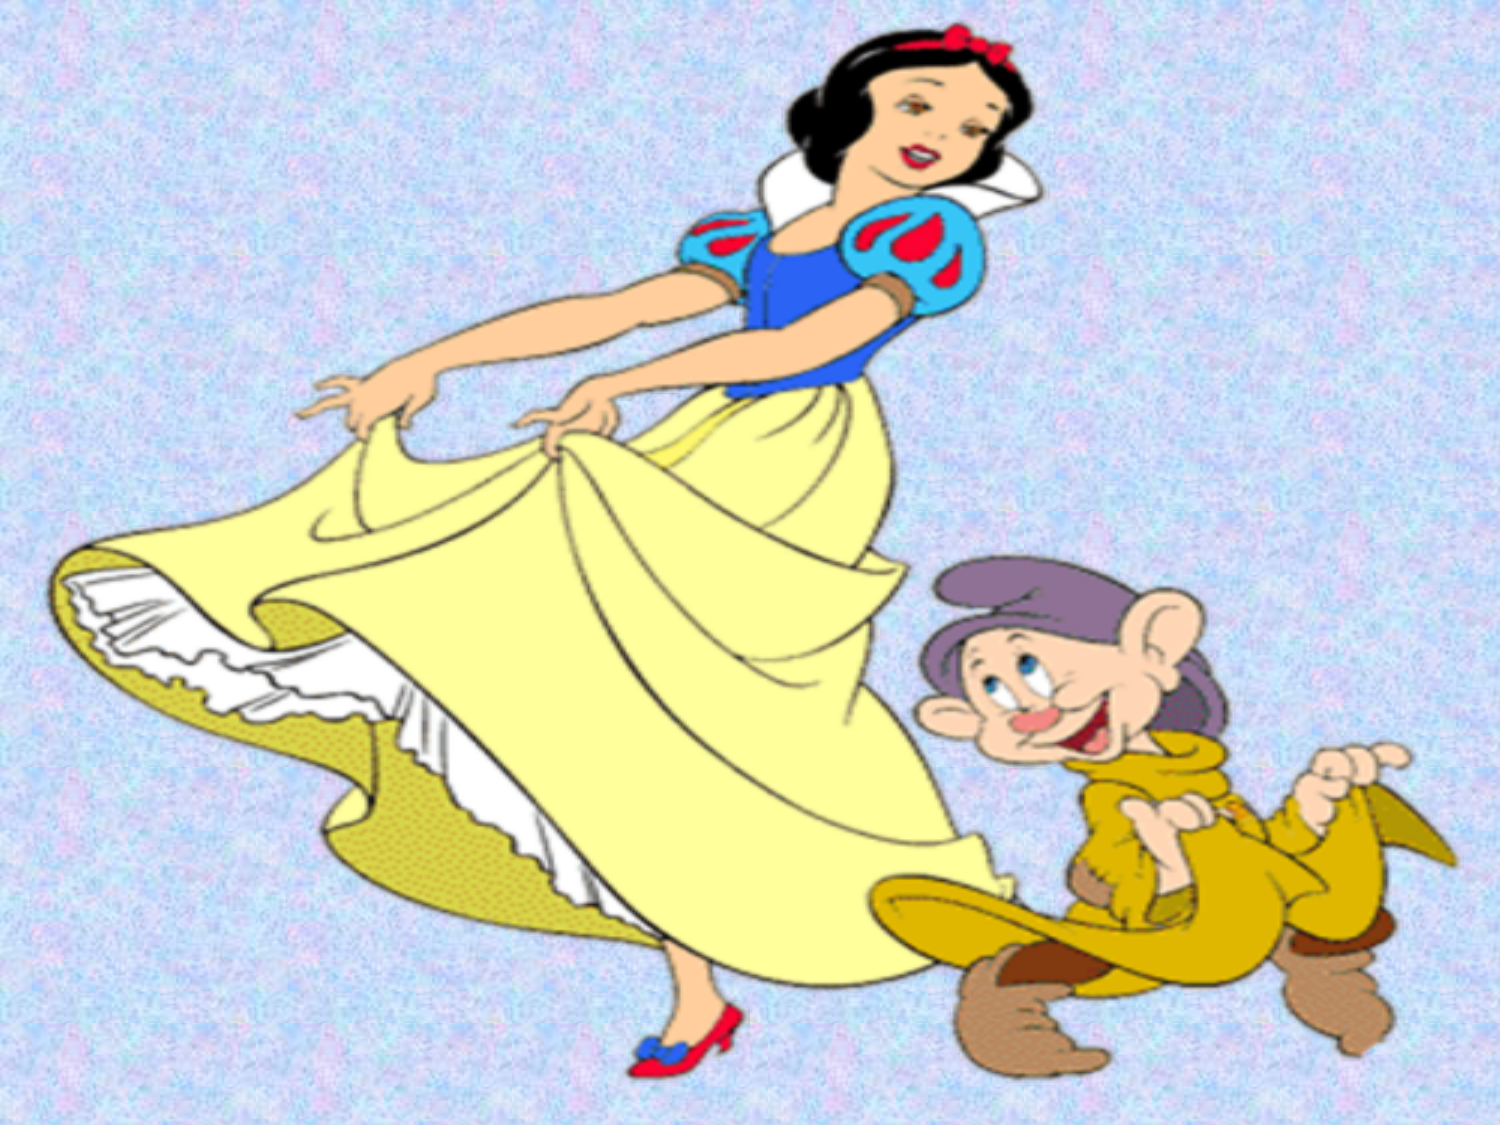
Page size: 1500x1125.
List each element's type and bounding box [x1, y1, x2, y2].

list [0, 0, 1500, 1125]
